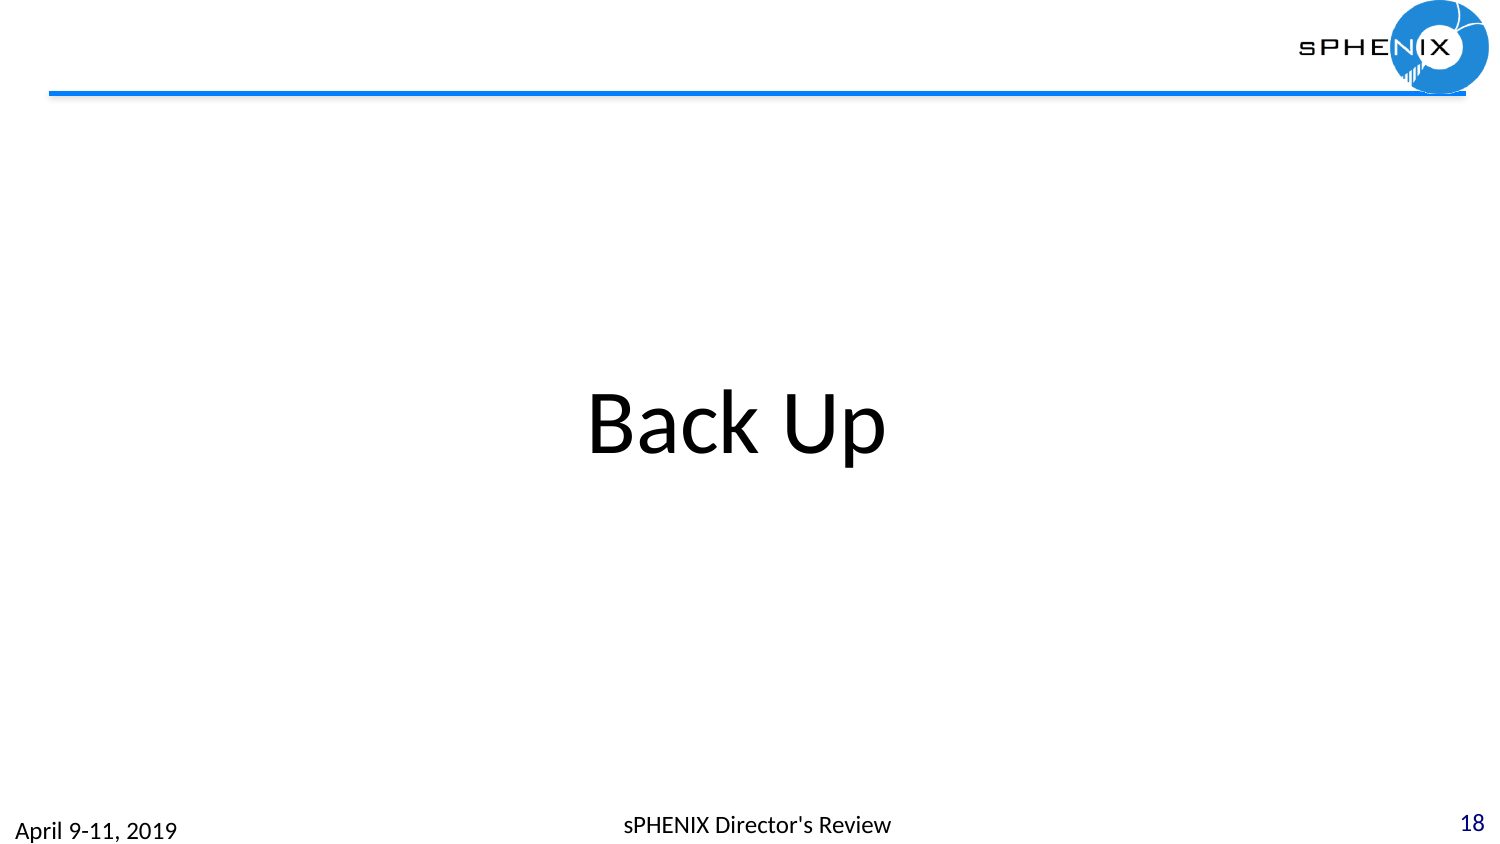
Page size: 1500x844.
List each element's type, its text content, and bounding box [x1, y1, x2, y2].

footer sPHENIX Director's Review [520, 806, 996, 841]
slide_number 18 [1412, 798, 1500, 844]
title Back Up [62, 346, 1413, 488]
picture [1299, 0, 1489, 94]
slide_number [0, 815, 350, 844]
